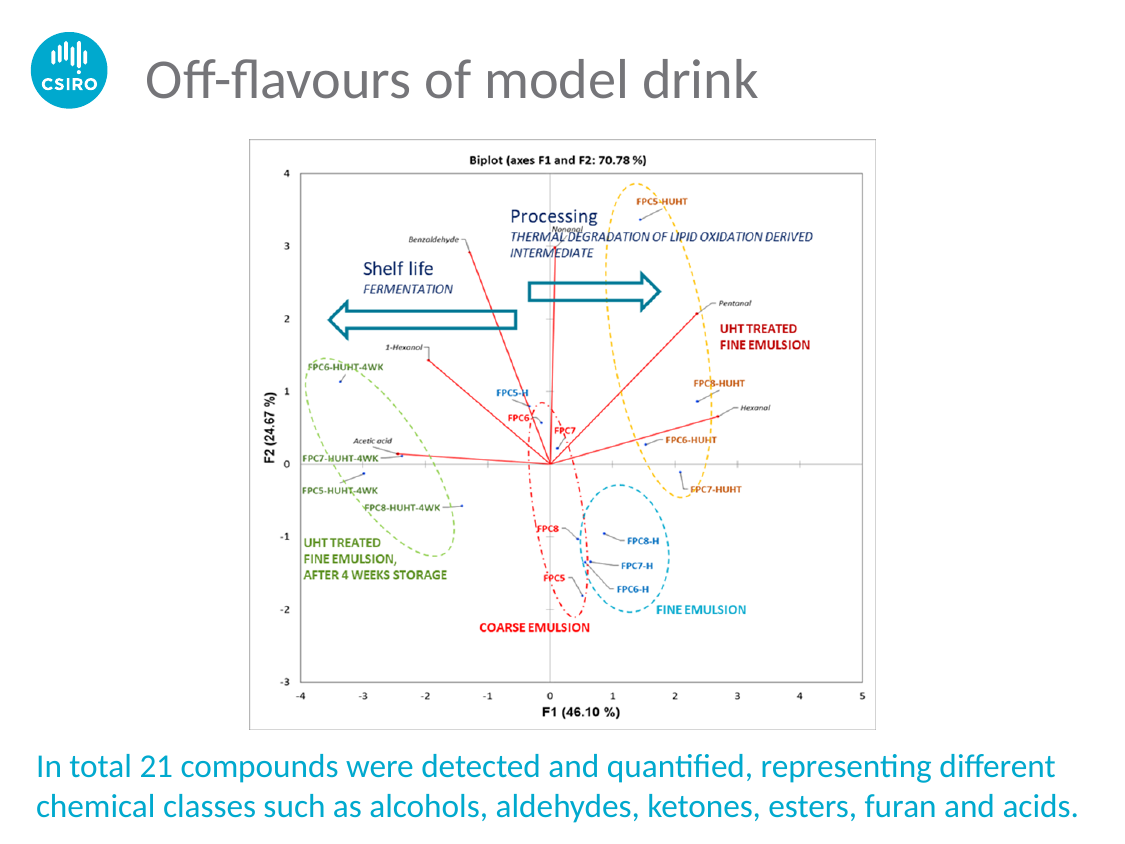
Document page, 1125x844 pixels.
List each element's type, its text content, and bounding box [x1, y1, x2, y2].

picture [248, 139, 876, 731]
text_box Off-flavours of model drink [131, 34, 1059, 140]
text_box In total 21 compounds were detected and quantified, representing different chemical classes such as alcohols, aldehydes, ketones, esters, furan and acids. [21, 736, 1104, 832]
